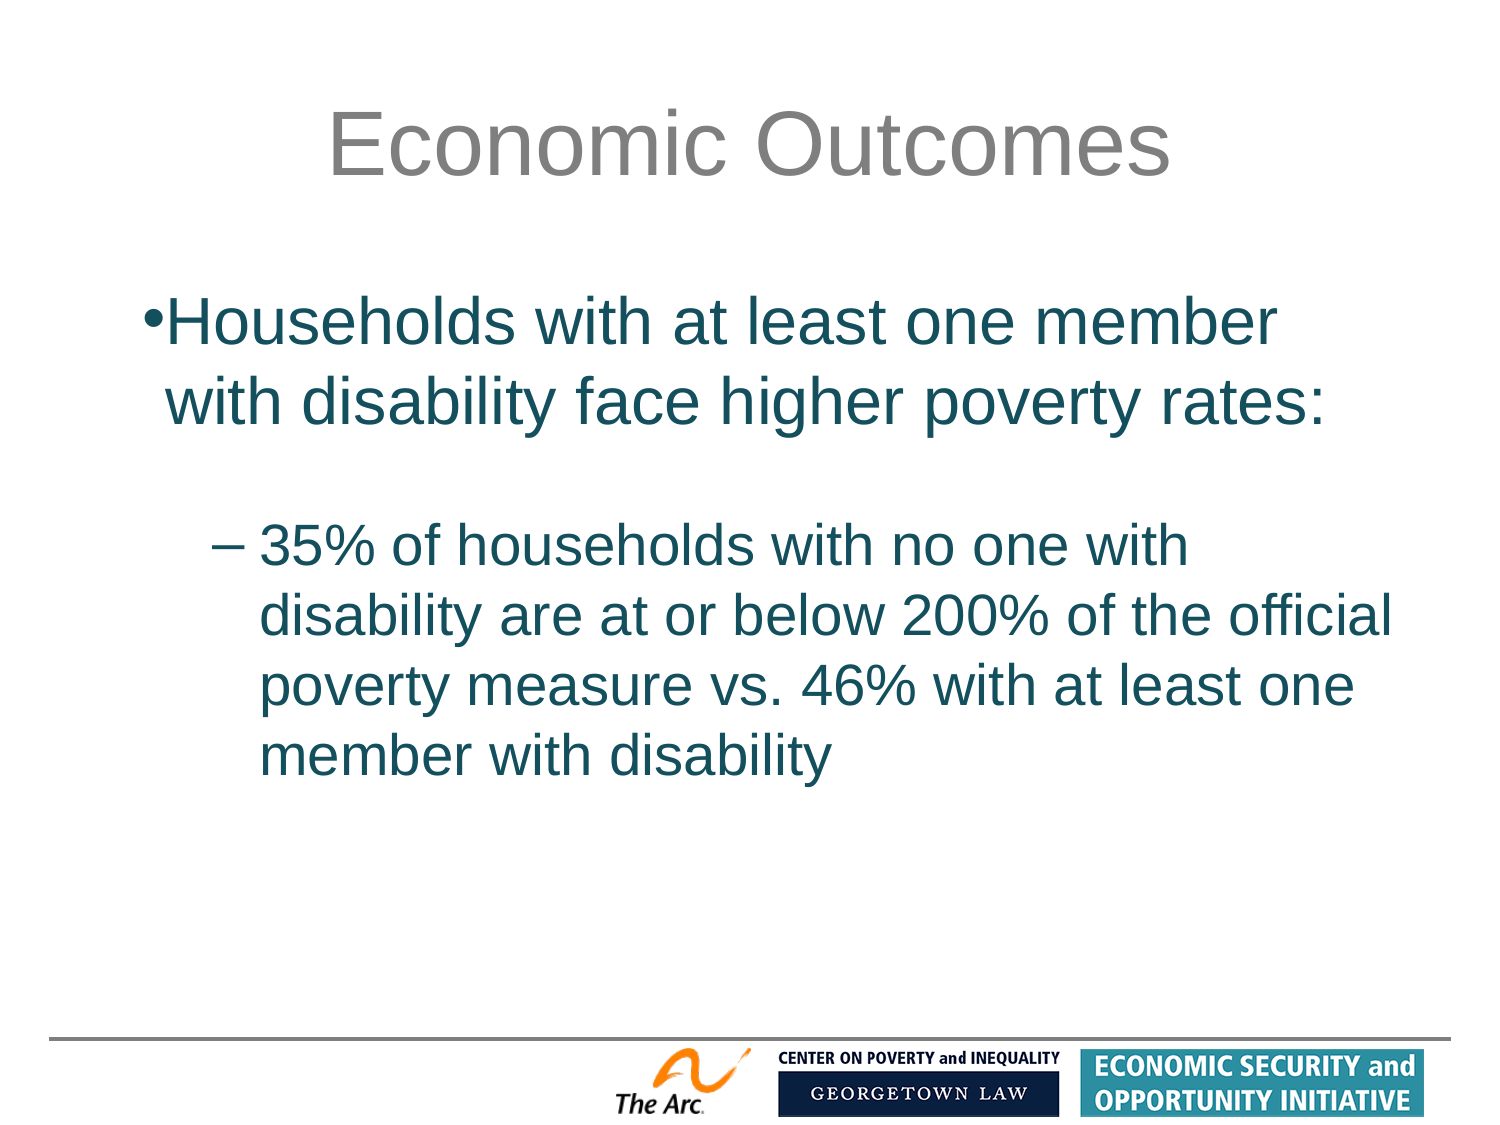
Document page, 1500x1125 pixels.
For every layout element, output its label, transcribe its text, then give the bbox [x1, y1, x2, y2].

picture [778, 1049, 1424, 1117]
picture [615, 1047, 752, 1114]
list Households with at least one member with disability face higher poverty rates: 35% of households with no one with disability are at or below 200% of the official poverty measure vs. 46% with at least one member with disability [74, 261, 1426, 1006]
title Economic Outcomes [74, 44, 1426, 234]
